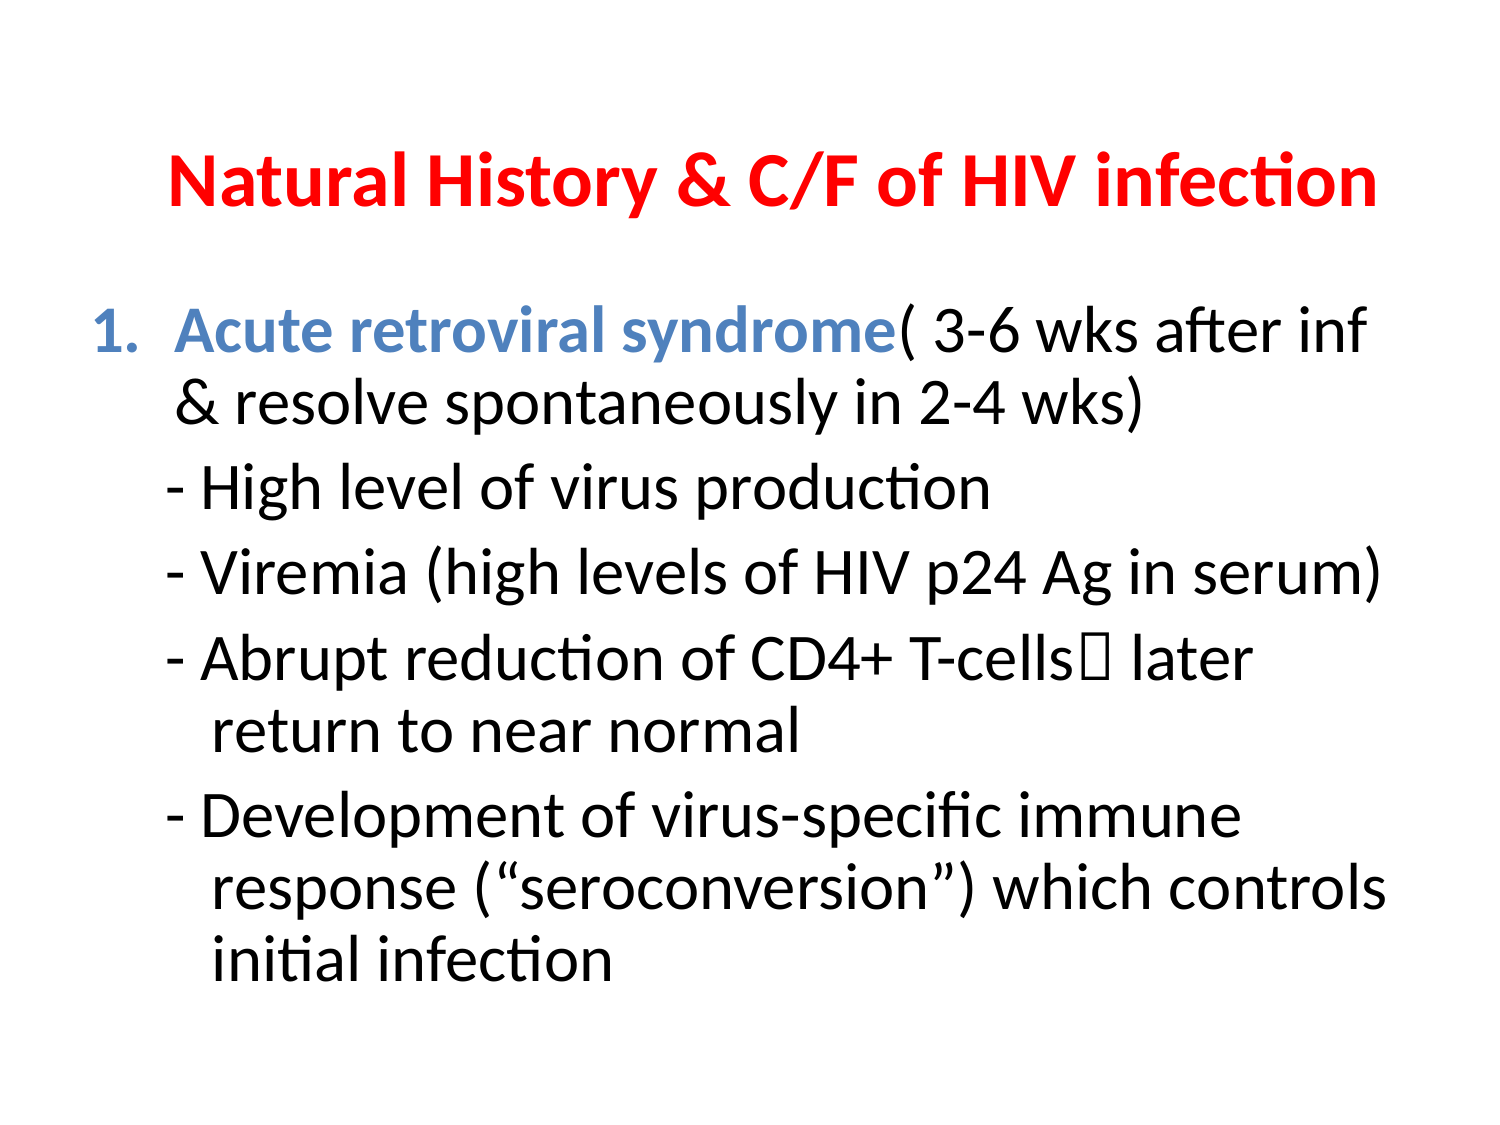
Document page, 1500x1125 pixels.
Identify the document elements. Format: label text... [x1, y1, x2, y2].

title Natural History & C/F of HIV infection [99, 87, 1450, 263]
list Acute retroviral syndrome( 3-6 wks after inf & resolve spontaneously in 2-4 wks) - High level of virus production - Viremia (high levels of HIV p24 Ag in serum) - Abrupt reduction of CD4+ T-cells later return to near normal - Development of virus-specific immune response (“seroconversion”) which controls initial infection [75, 287, 1425, 1100]
